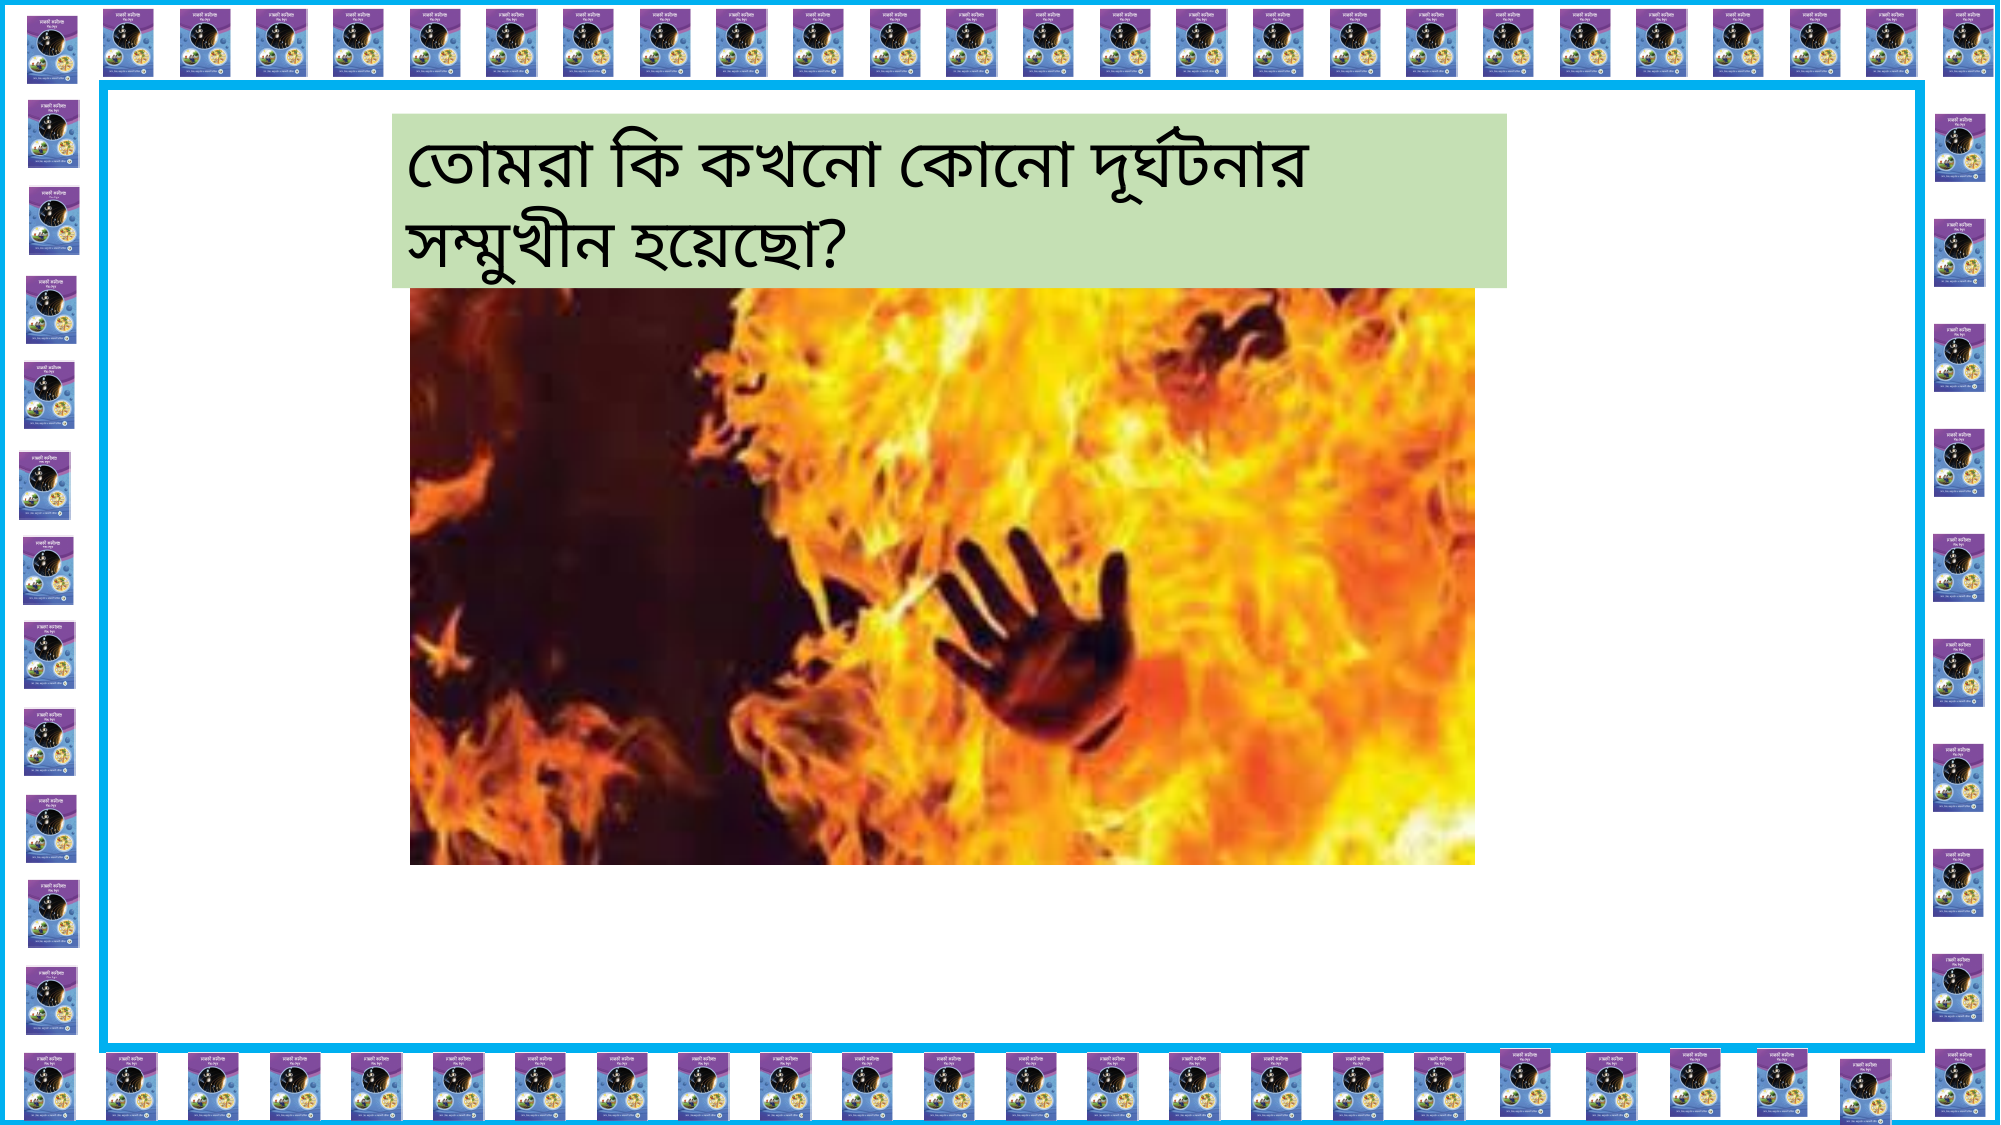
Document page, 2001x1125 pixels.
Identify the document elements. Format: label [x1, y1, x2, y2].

text_box [0, 0, 2000, 1125]
picture [410, 260, 1475, 865]
